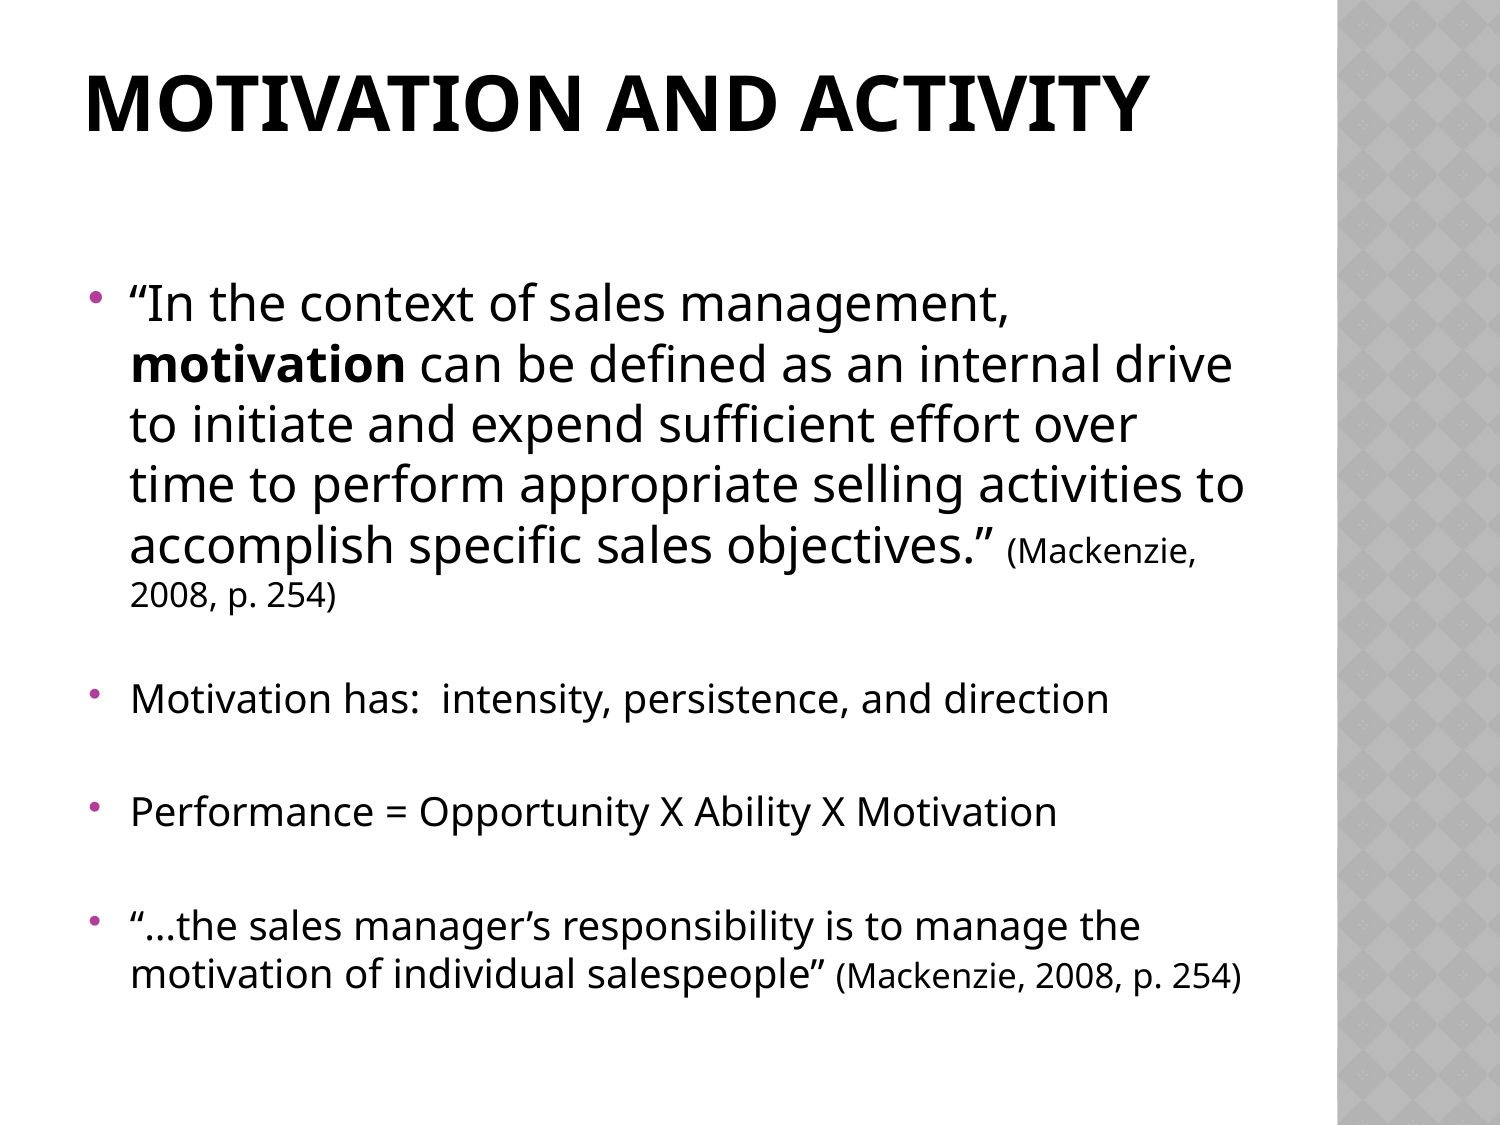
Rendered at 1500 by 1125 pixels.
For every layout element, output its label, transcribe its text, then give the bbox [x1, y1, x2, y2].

list “In the context of sales management, motivation can be defined as an internal drive to initiate and expend sufficient effort over time to perform appropriate selling activities to accomplish specific sales objectives.” (Mackenzie, 2008, p. 254) Motivation has: intensity, persistence, and direction Performance = Opportunity X Ability X Motivation “…the sales manager’s responsibility is to manage the motivation of individual salespeople” (Mackenzie, 2008, p. 254) [75, 264, 1263, 1059]
title Motivation and Activity [75, 52, 1263, 240]
